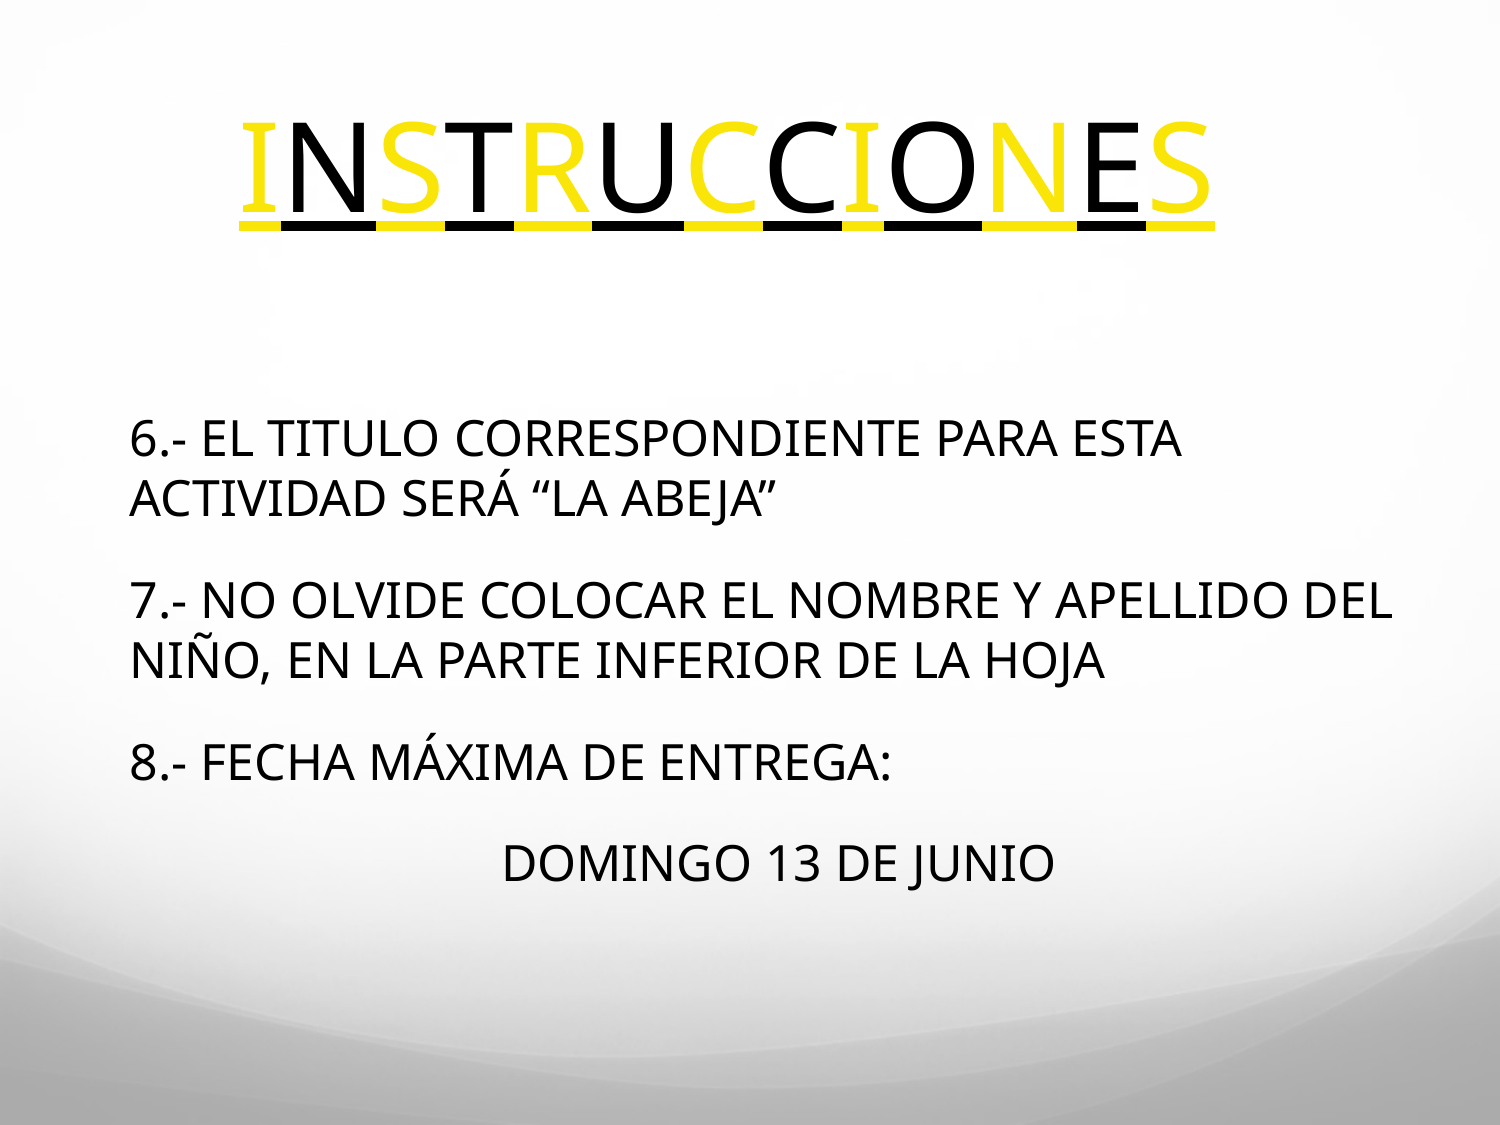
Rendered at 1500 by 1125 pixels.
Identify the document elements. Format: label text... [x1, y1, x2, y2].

list 6.- EL TITULO CORRESPONDIENTE PARA ESTA ACTIVIDAD SERÁ “LA ABEJA” 7.- NO OLVIDE COLOCAR EL NOMBRE Y APELLIDO DEL NIÑO, EN LA PARTE INFERIOR DE LA HOJA 8.- FECHA MÁXIMA DE ENTREGA: DOMINGO 13 DE JUNIO [114, 399, 1430, 1027]
text_box INSTRUCCIONES [67, 25, 1387, 245]
